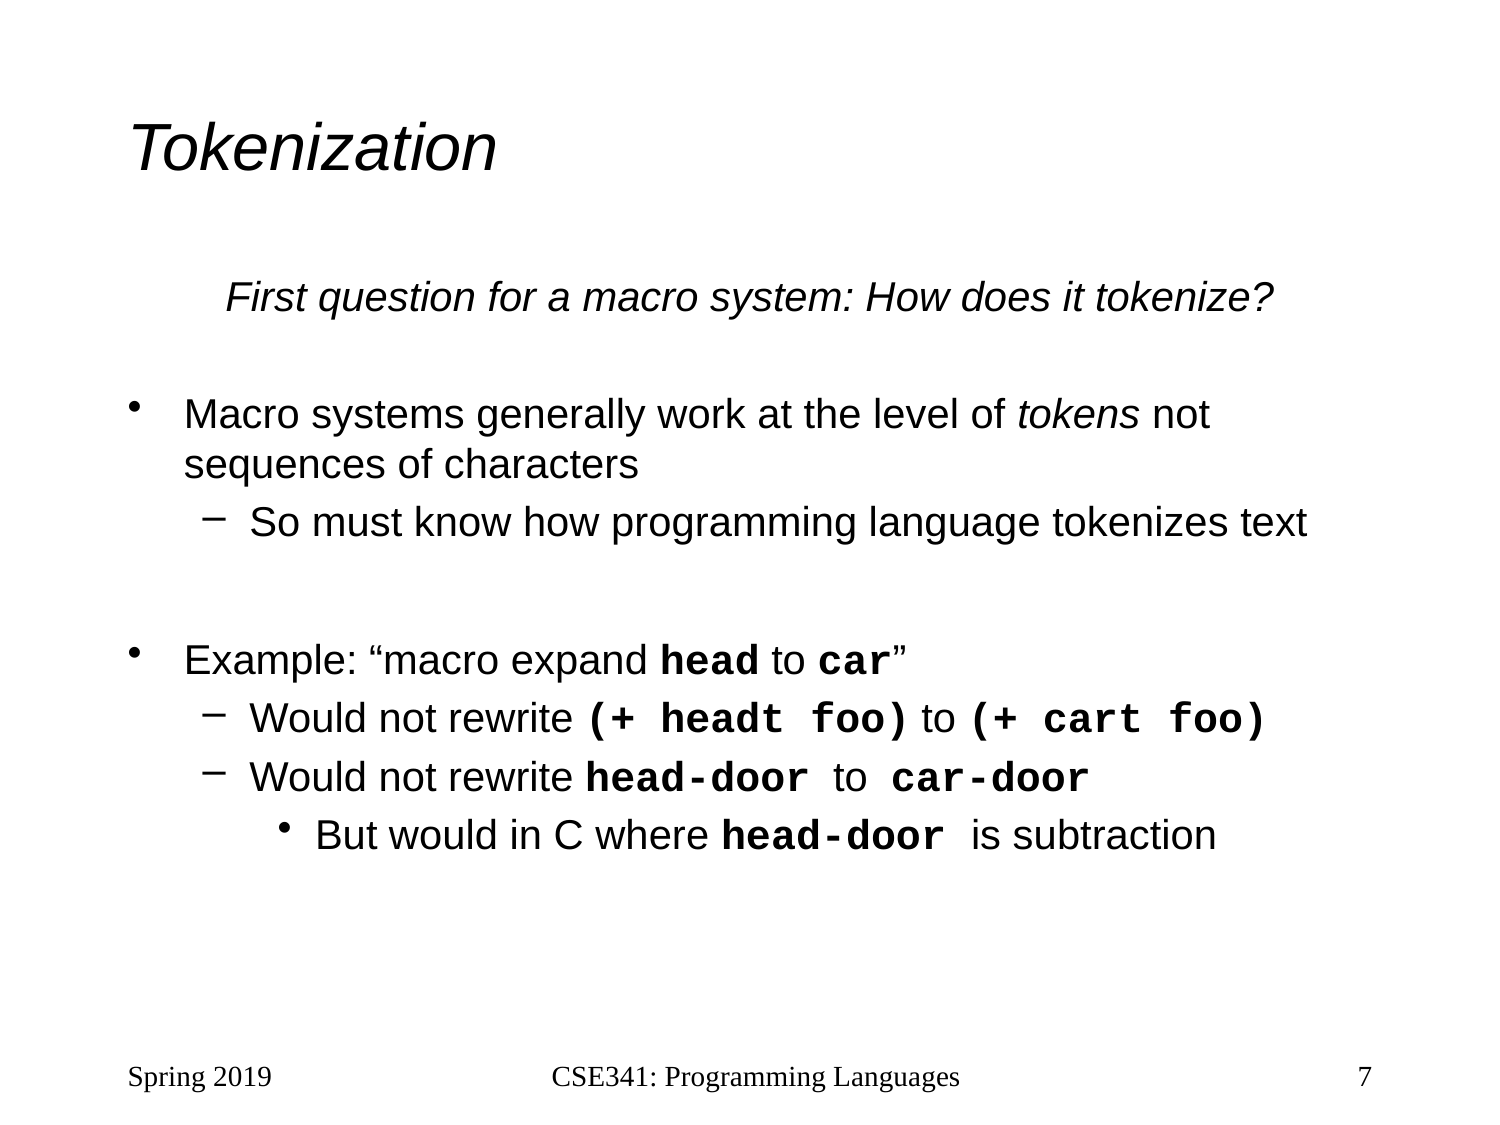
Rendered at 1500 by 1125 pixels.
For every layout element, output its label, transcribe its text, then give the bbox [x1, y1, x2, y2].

list First question for a macro system: How does it tokenize? Macro systems generally work at the level of tokens not sequences of characters So must know how programming language tokenizes text Example: “macro expand head to car” Would not rewrite (+ headt foo) to (+ cart foo) Would not rewrite head-door to car-door But would in C where head-door is subtraction [112, 262, 1388, 1001]
slide_number Spring 2019 [112, 1049, 426, 1125]
footer CSE341: Programming Languages [474, 1049, 1038, 1125]
title Tokenization [112, 49, 1388, 238]
slide_number 7 [1074, 1049, 1388, 1125]
